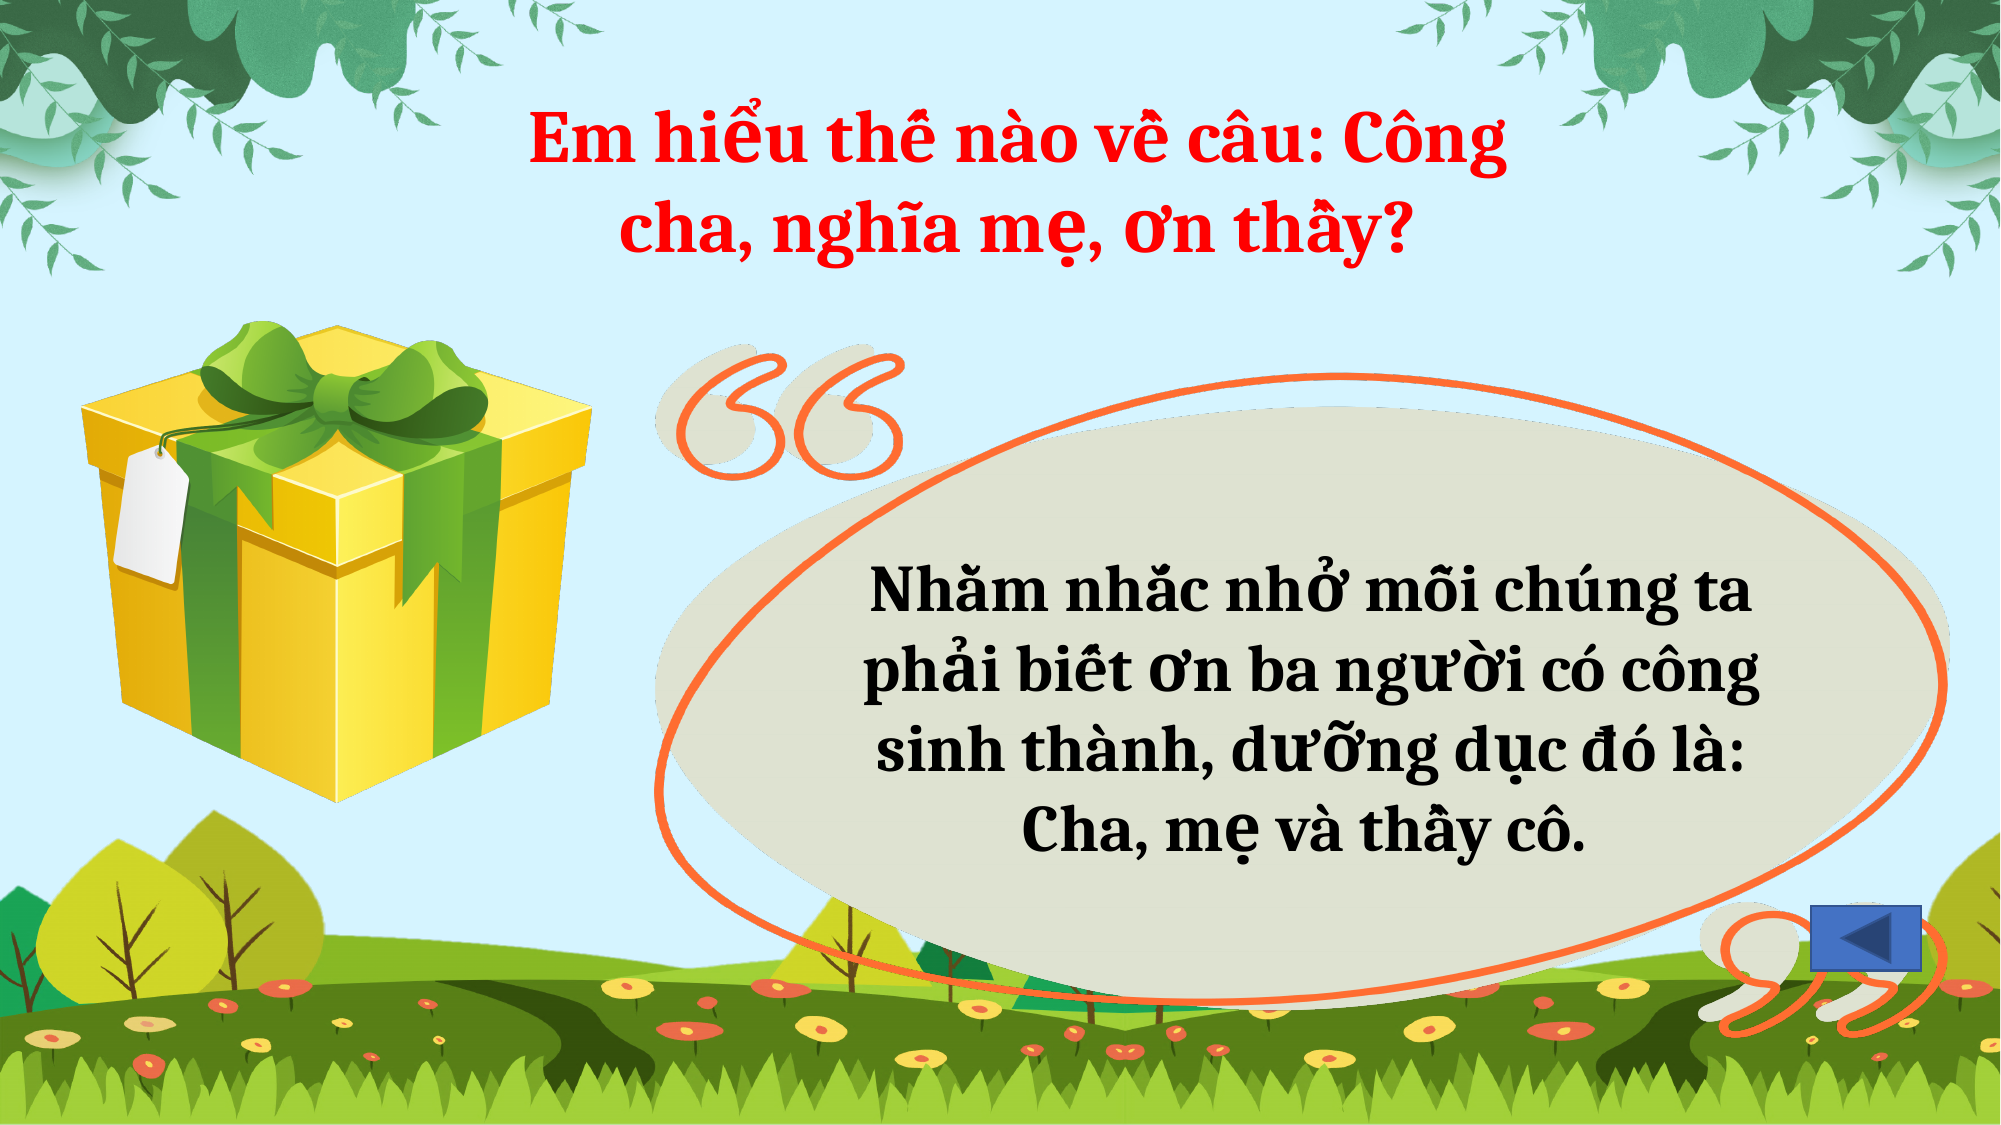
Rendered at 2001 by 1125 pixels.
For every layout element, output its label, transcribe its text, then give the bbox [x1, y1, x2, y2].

picture [0, 0, 2001, 1125]
text_box Em hiểu thế nào về câu: Công cha, nghĩa mẹ, ơn thầy? [490, 79, 1546, 275]
